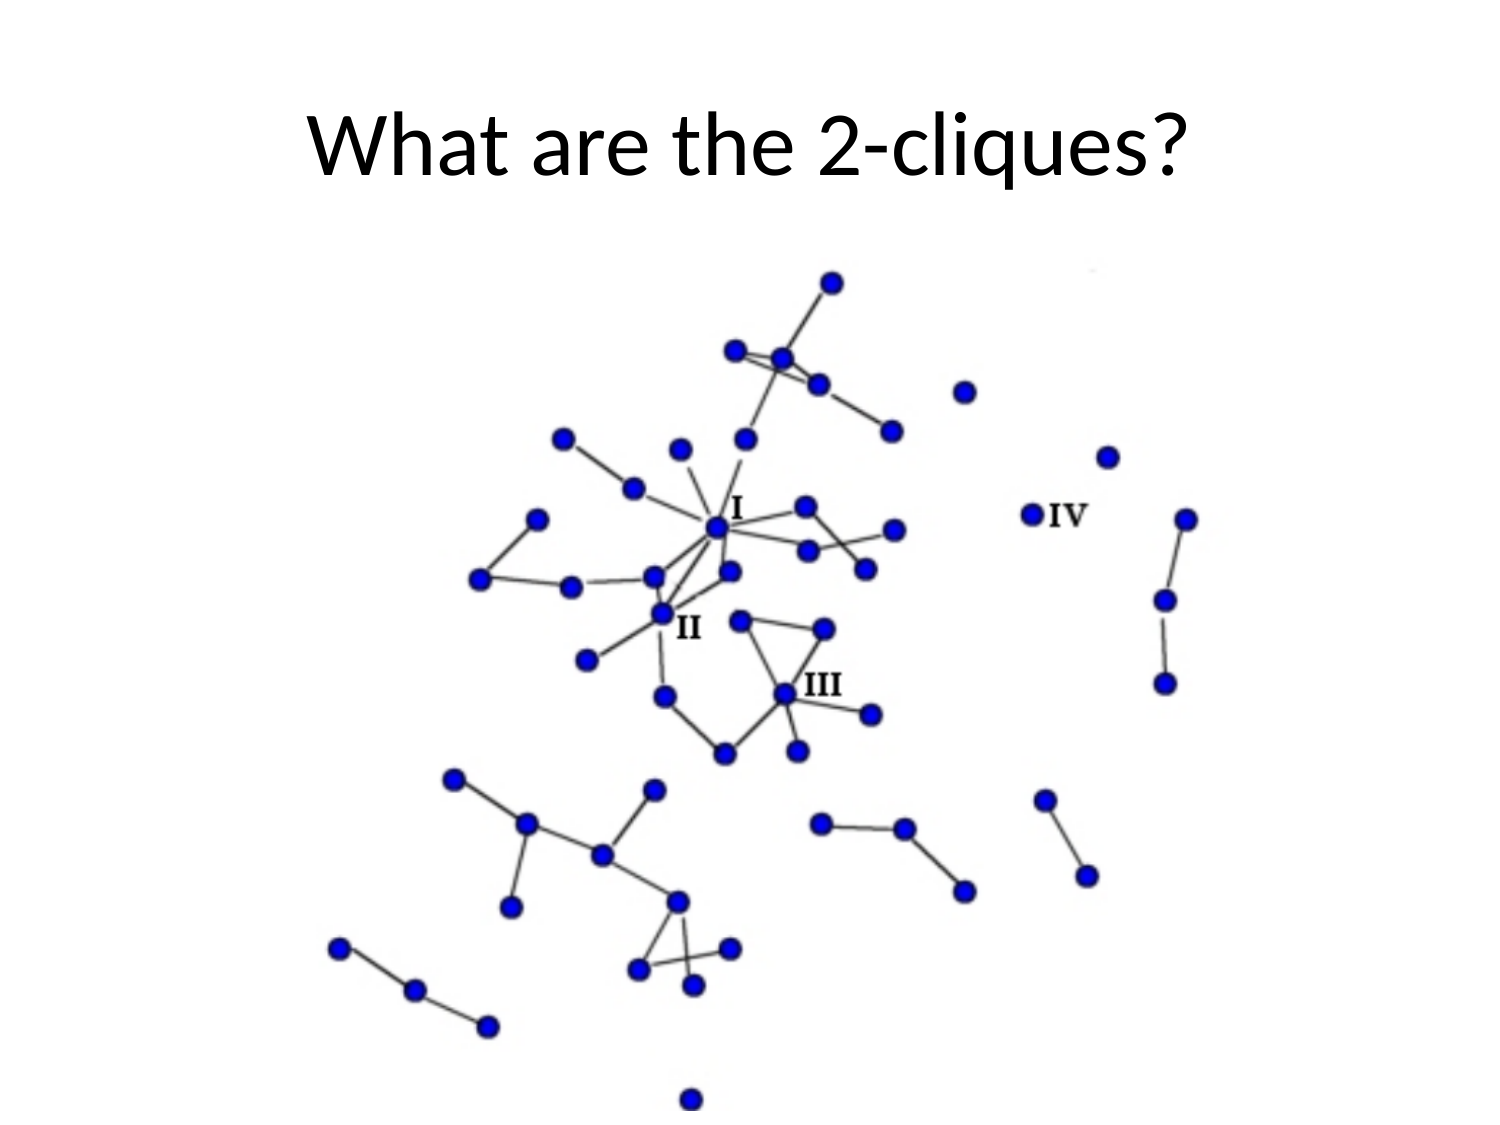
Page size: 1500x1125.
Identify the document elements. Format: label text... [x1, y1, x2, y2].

title What are the 2-cliques? [75, 45, 1425, 233]
picture [316, 249, 1245, 1112]
